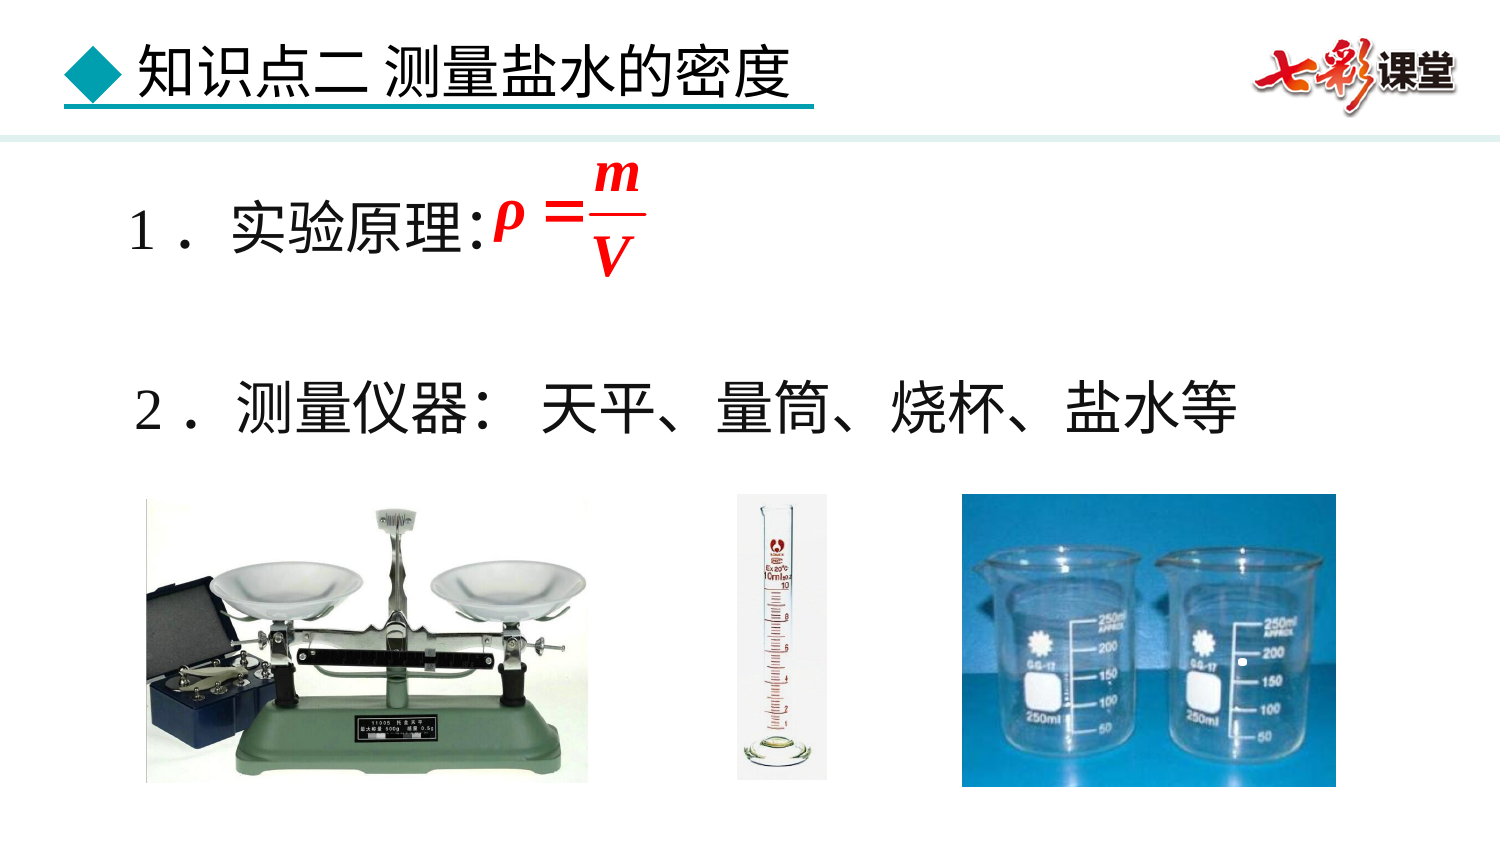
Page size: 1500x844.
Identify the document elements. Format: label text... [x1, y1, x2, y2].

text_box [146, 494, 1336, 788]
text_box 2．测量仪器： [119, 339, 525, 445]
picture [1249, 32, 1461, 118]
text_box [480, 133, 658, 290]
text_box 1．实验原理： [113, 183, 475, 269]
text_box 天平、量筒、烧杯、盐水等 [525, 339, 1365, 445]
